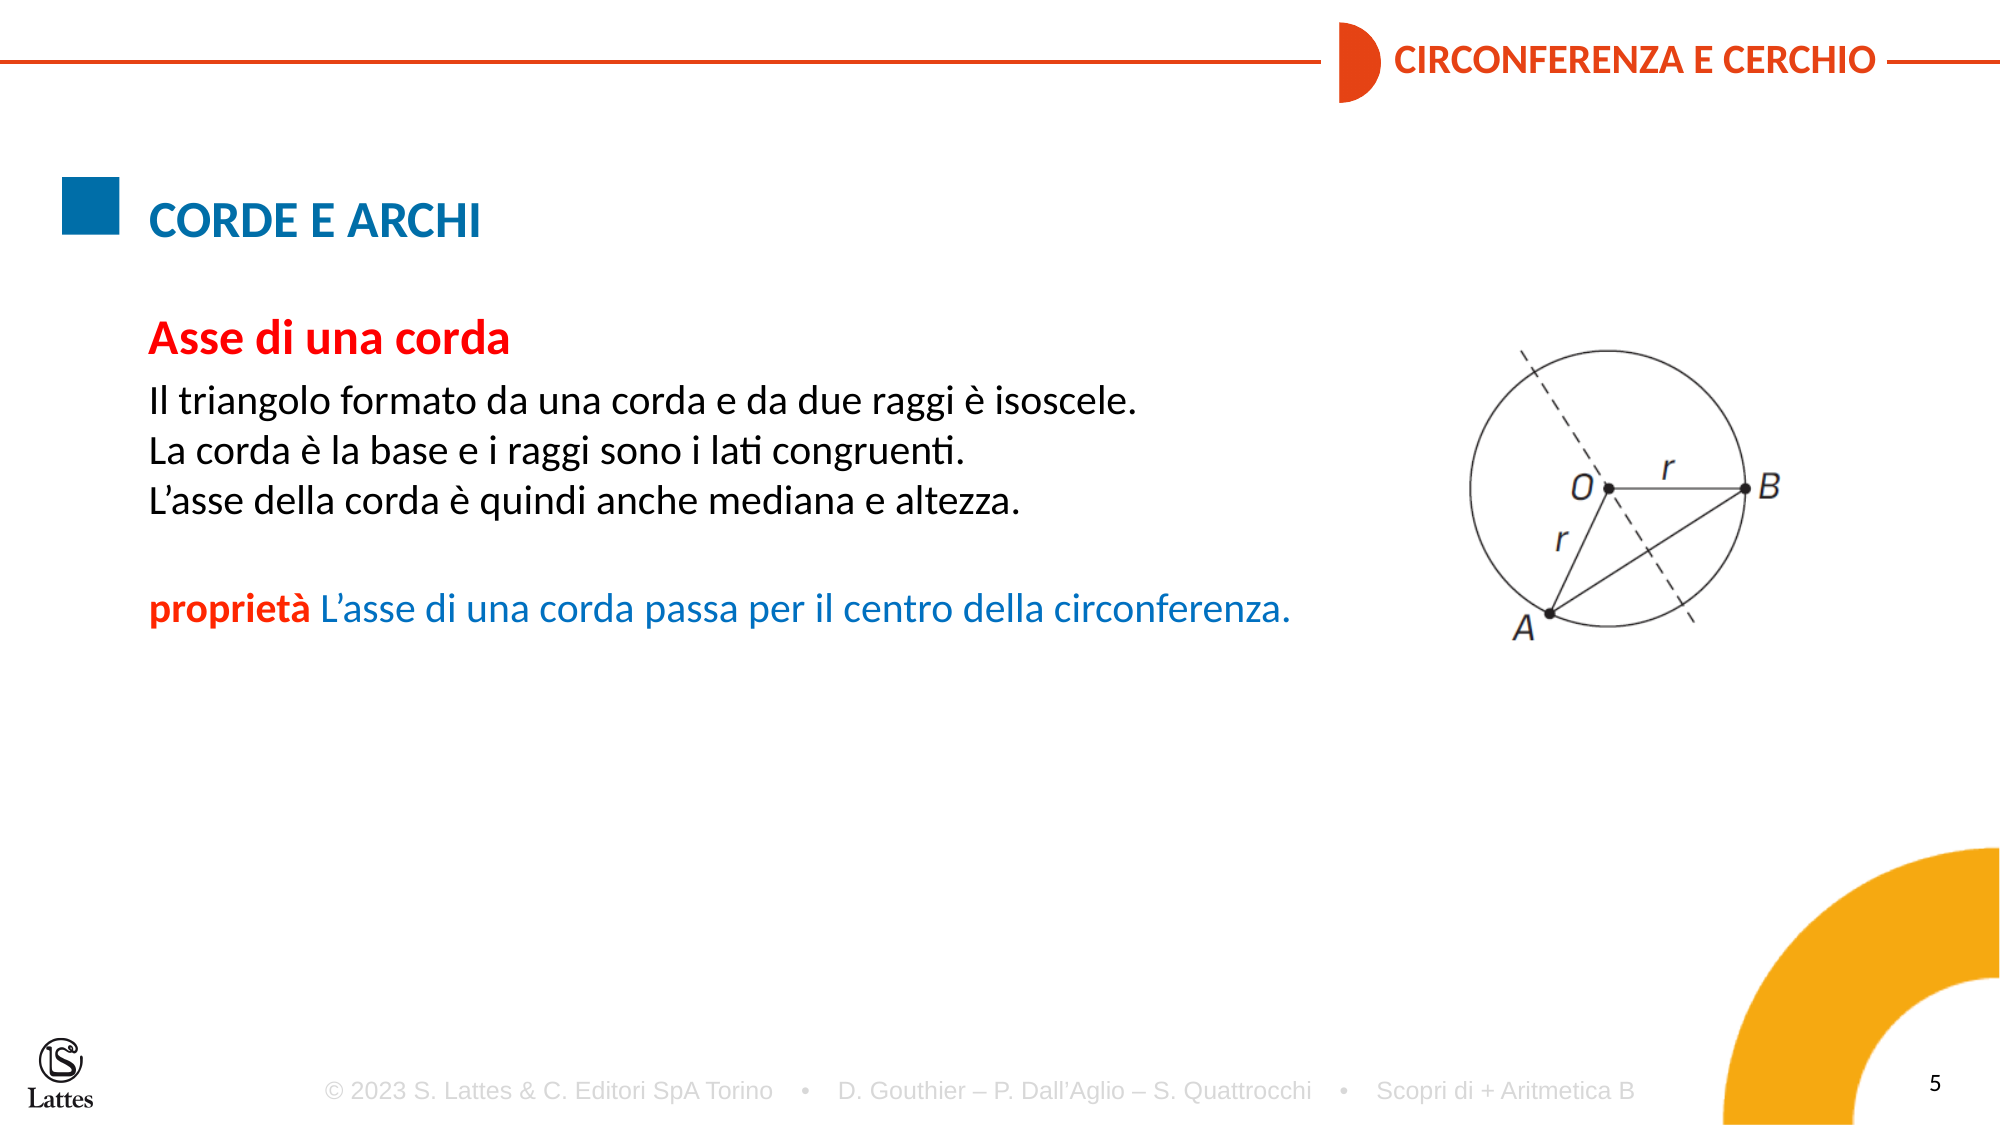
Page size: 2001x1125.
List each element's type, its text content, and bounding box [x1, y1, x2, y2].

picture [1724, 848, 2001, 1125]
picture [27, 1037, 93, 1108]
text_box [62, 177, 120, 235]
text_box CORDE E ARCHI [134, 182, 1452, 259]
picture [1436, 258, 1801, 678]
picture [1339, 22, 1381, 103]
text_box Asse di una corda Il triangolo formato da una corda e da due raggi è isoscele. La corda è la base e i raggi sono i lati congruenti. L’asse della corda è quindi anche mediana e altezza. proprietà L’asse di una corda passa per il centro della circonferenza. [134, 297, 1431, 639]
